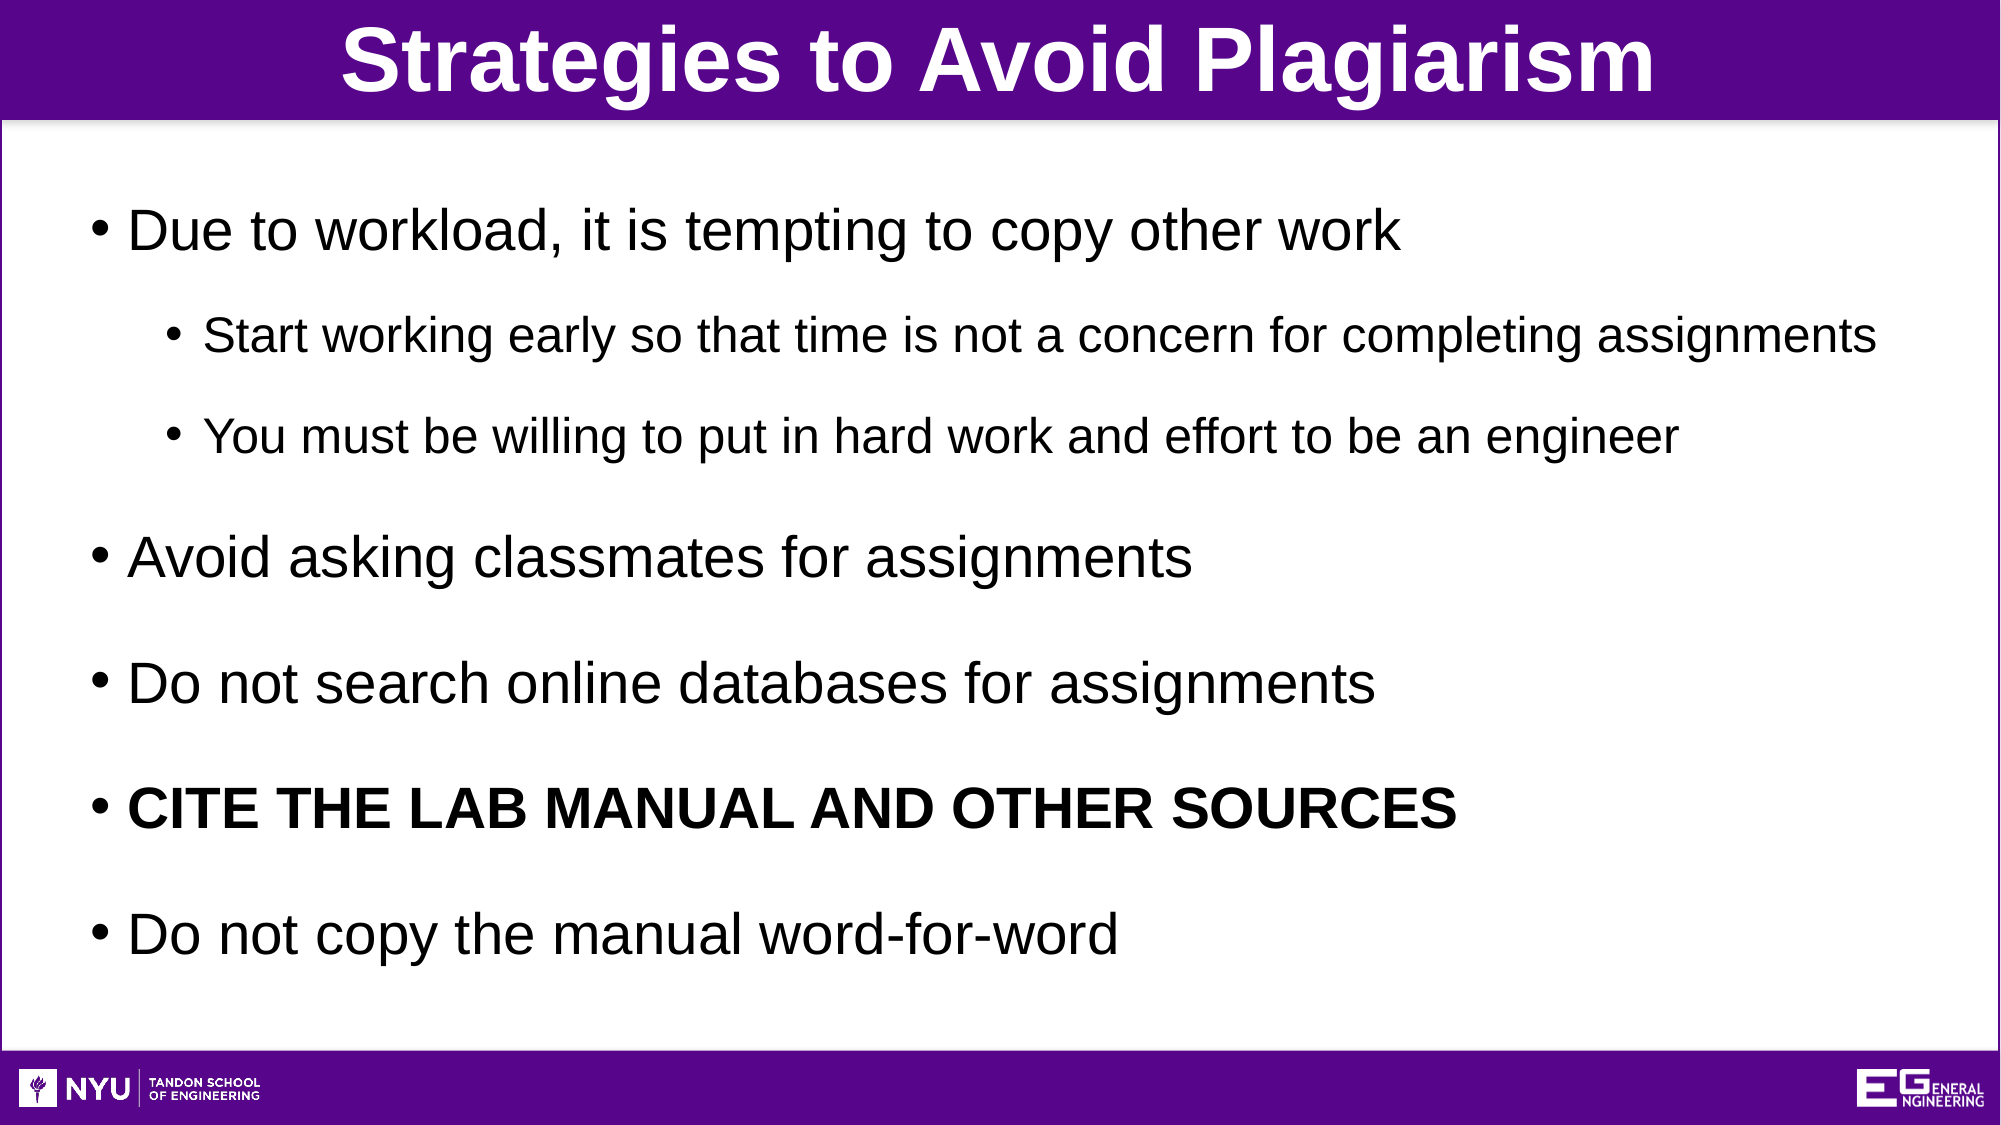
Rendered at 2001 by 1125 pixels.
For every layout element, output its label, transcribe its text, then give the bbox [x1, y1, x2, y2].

picture [19, 1069, 260, 1107]
picture [1856, 1069, 1984, 1107]
list Strategies to Avoid Plagiarism [0, 0, 2000, 120]
list Due to workload, it is tempting to copy other work Start working early so that time is not a concern for completing assignments You must be willing to put in hard work and effort to be an engineer Avoid asking classmates for assignments Do not search online databases for assignments CITE THE LAB MANUAL AND OTHER SOURCES Do not copy the manual word-for-word [0, 149, 2000, 1026]
